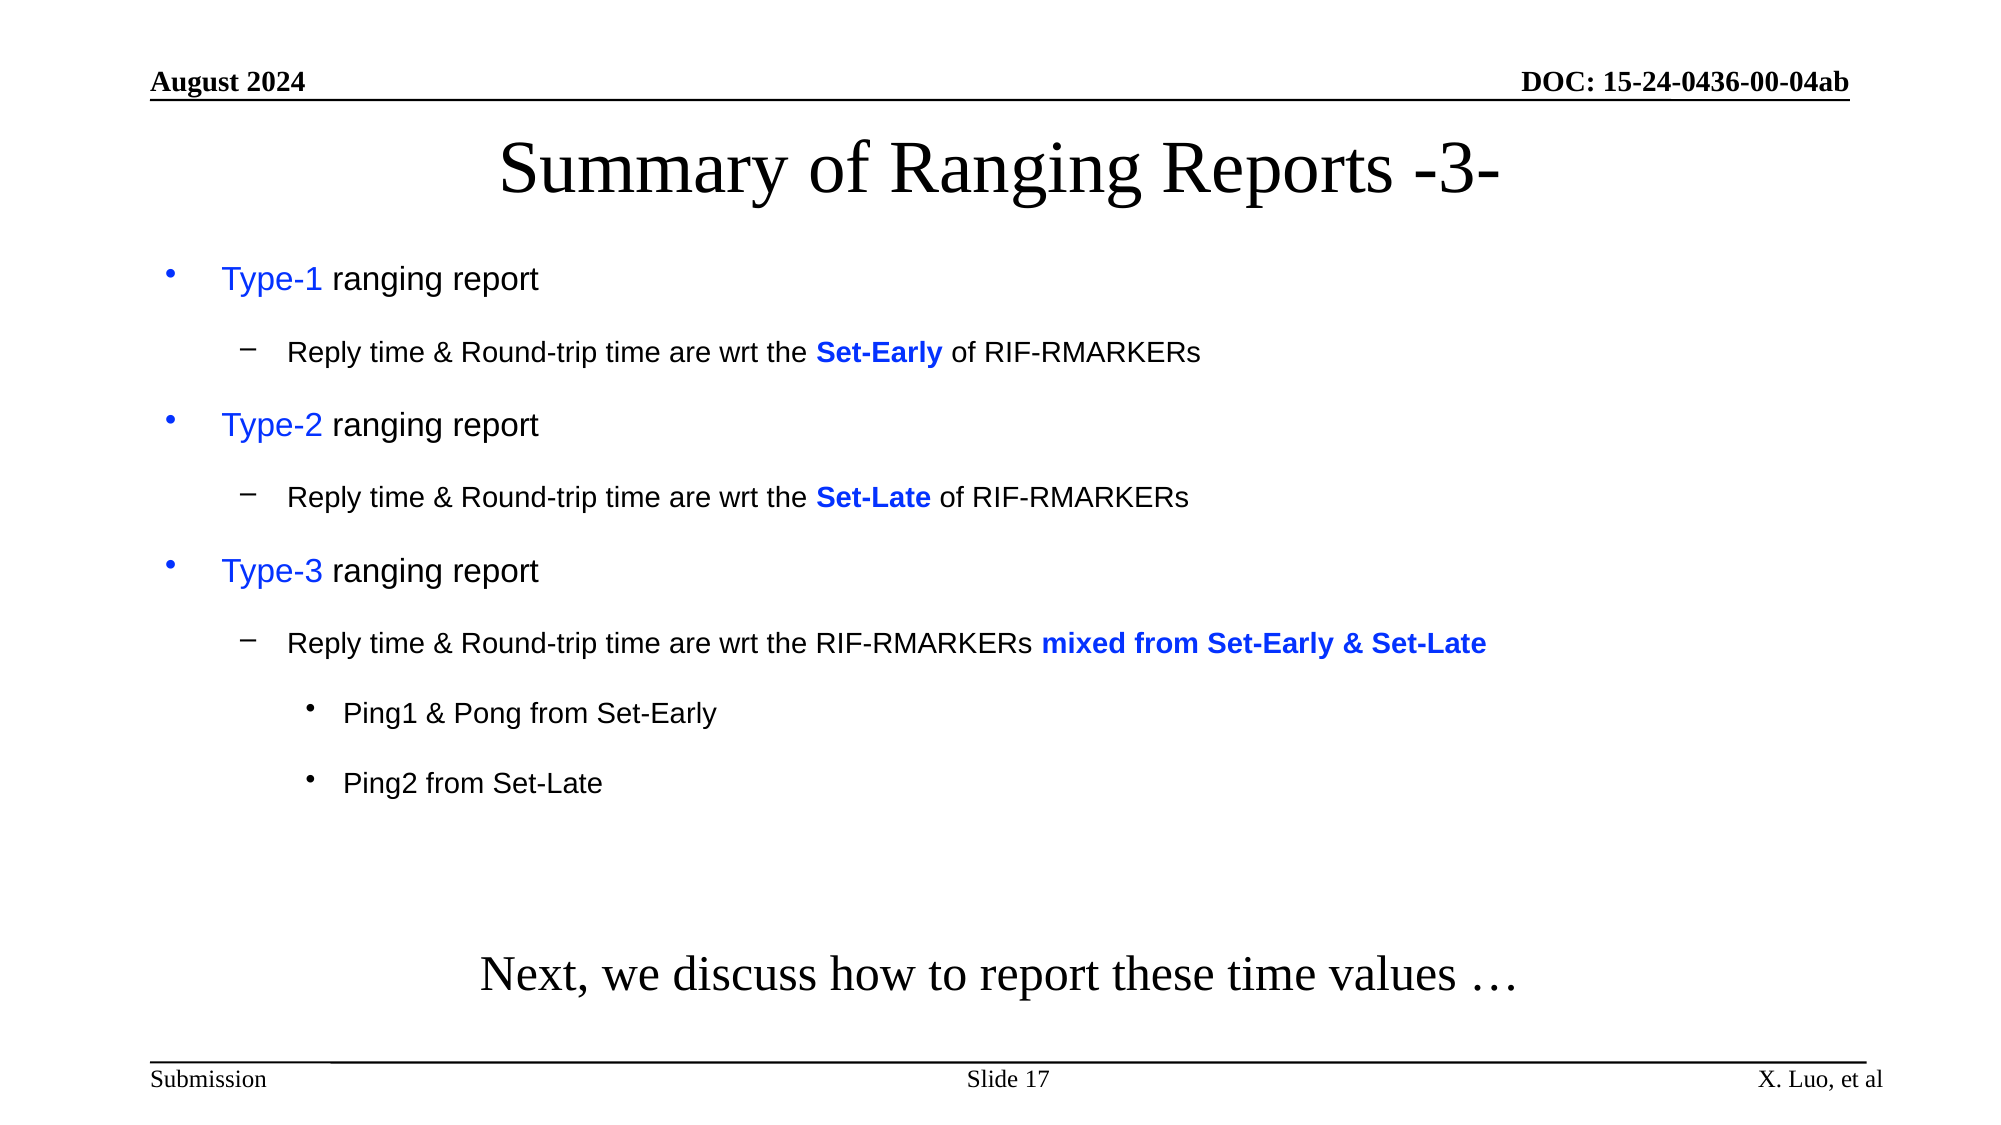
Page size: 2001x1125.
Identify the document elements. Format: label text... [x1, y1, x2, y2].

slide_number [150, 62, 500, 98]
text_box DOC: 15-24-0436-00-04ab [1412, 62, 1850, 98]
footer X. Luo, et al [1200, 1062, 1884, 1093]
list Type-1 ranging report Reply time & Round-trip time are wrt the Set-Early of RIF-RMARKERs Type-2 ranging report Reply time & Round-trip time are wrt the Set-Late of RIF-RMARKERs Type-3 ranging report Reply time & Round-trip time are wrt the RIF-RMARKERs mixed from Set-Early & Set-Late Ping1 & Pong from Set-Early Ping2 from Set-Late [150, 249, 1850, 838]
title Summary of Ranging Reports -3- [150, 112, 1850, 213]
slide_number Slide 17 [964, 1062, 1053, 1093]
text_box Next, we discuss how to report these time values … [465, 933, 1535, 1009]
